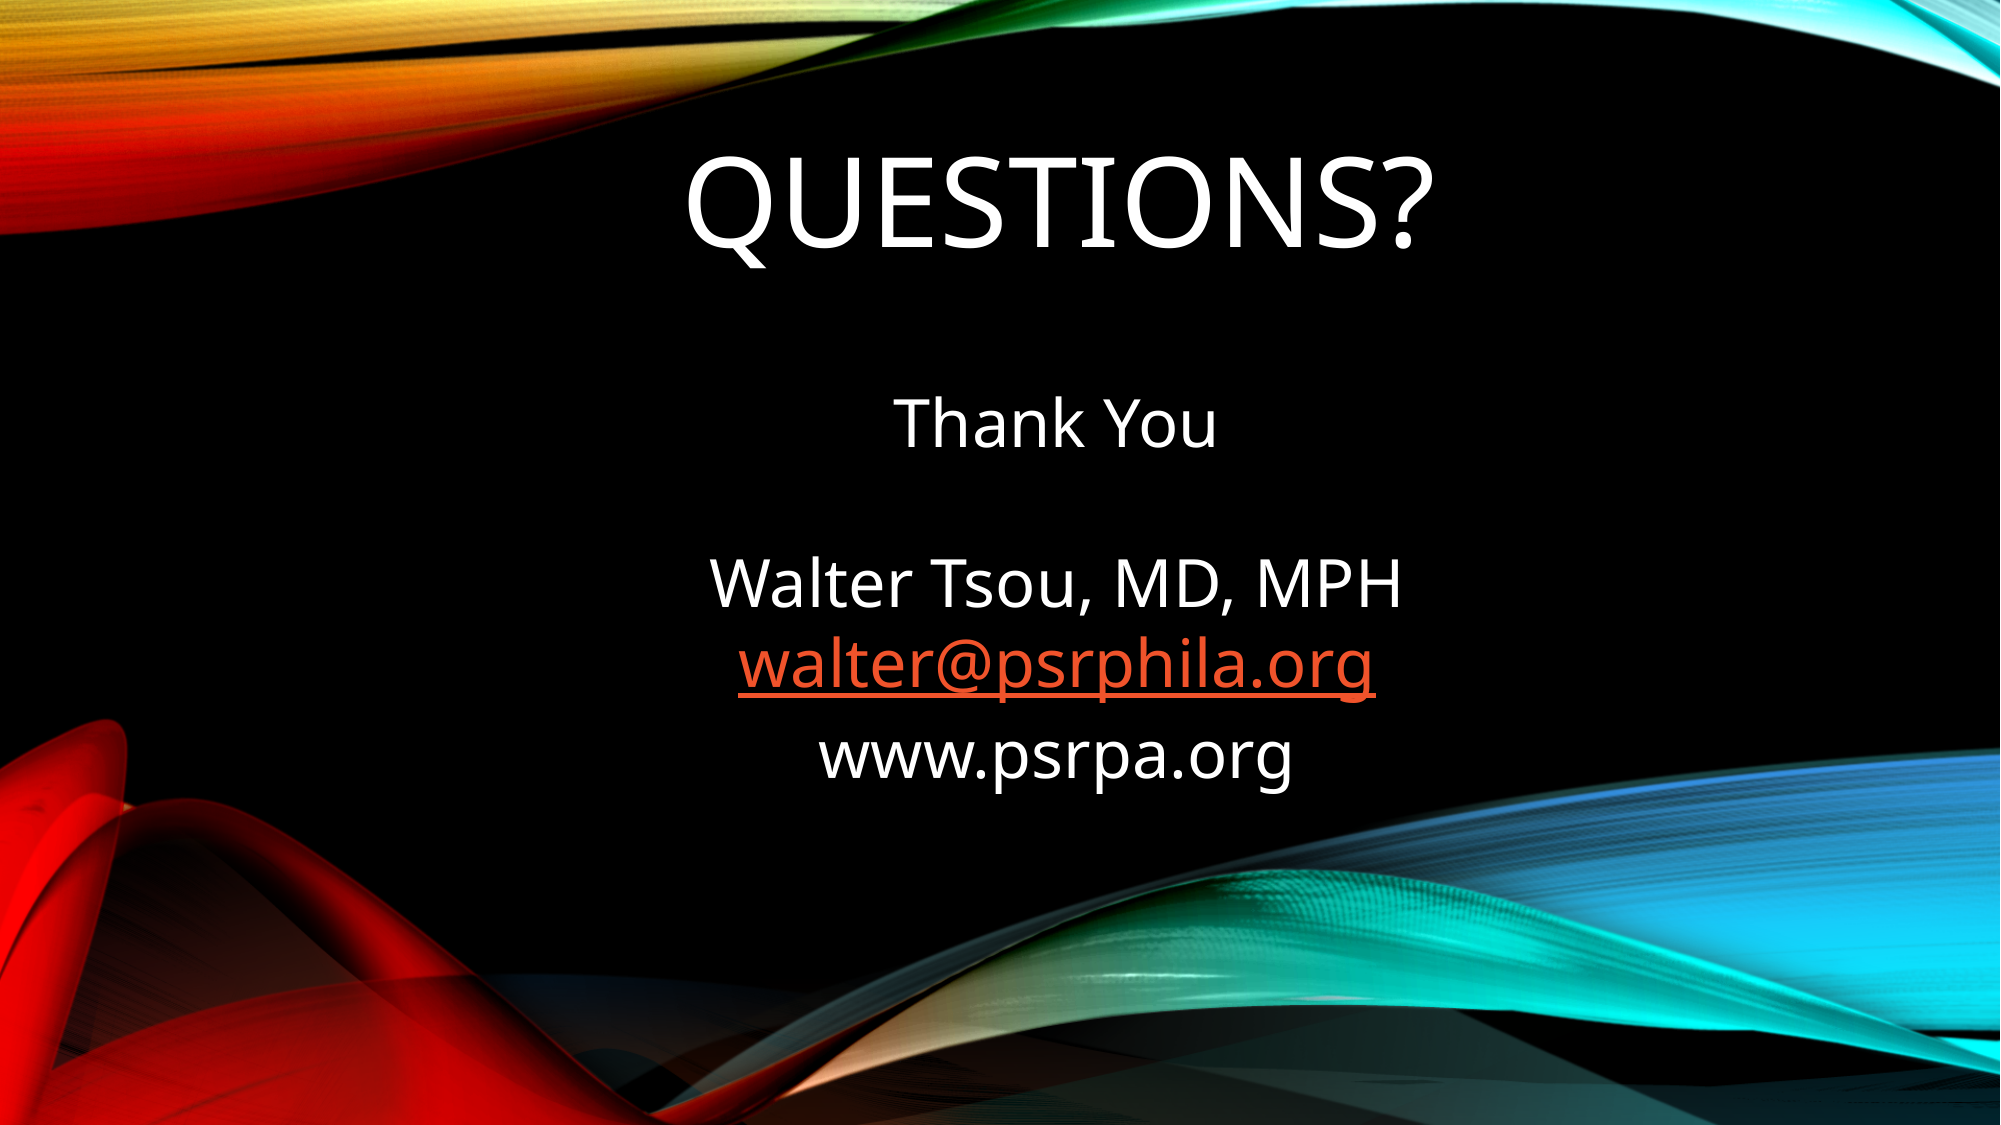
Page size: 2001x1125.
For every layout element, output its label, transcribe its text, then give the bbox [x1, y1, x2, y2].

text_box Thank You Walter Tsou, MD, MPH walter@psrphila.org www.psrpa.org [505, 373, 1609, 800]
picture [0, 717, 2000, 1125]
picture [0, 0, 2000, 237]
title Questions? [666, 73, 2000, 282]
